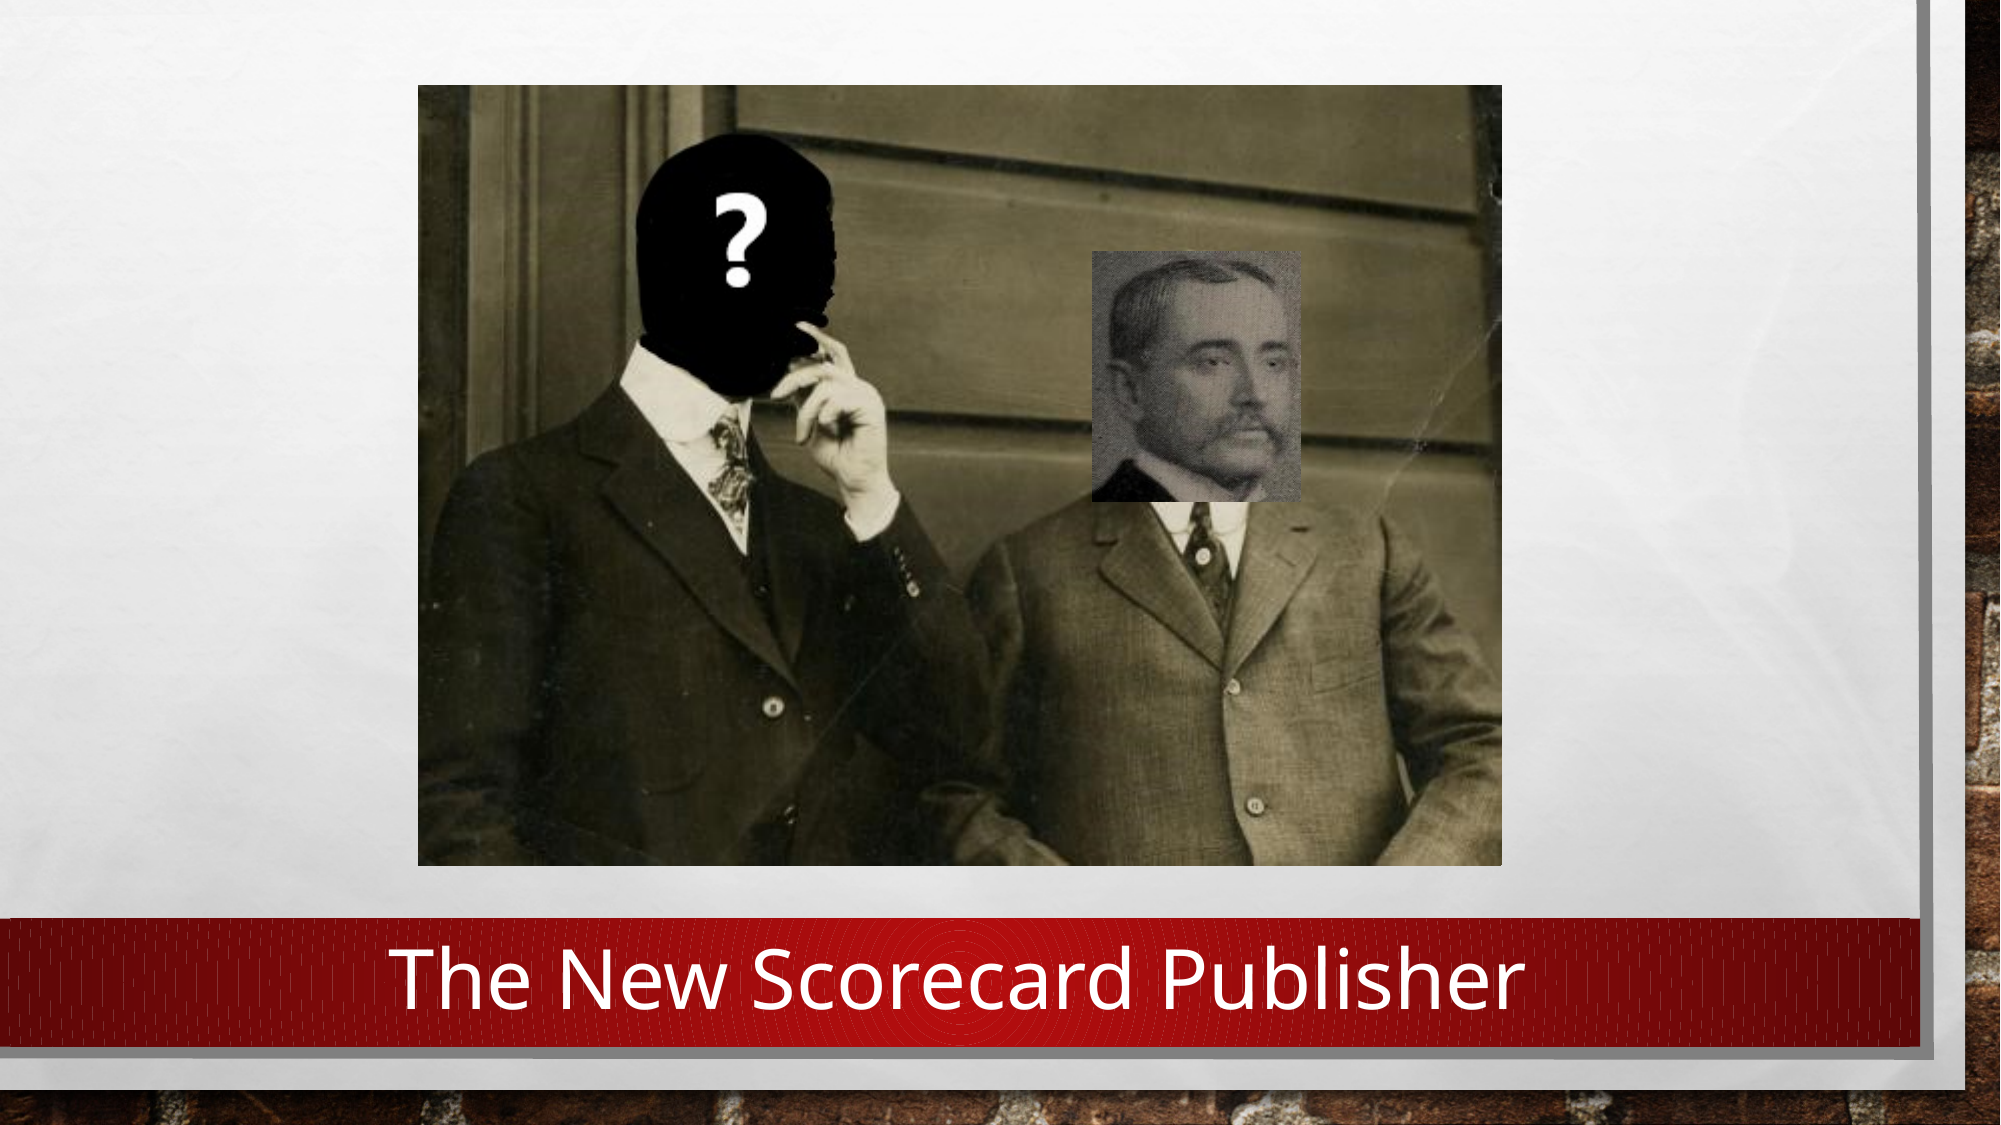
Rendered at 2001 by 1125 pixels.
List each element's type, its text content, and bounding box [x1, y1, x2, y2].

picture [418, 85, 1502, 866]
picture [0, 0, 2000, 1125]
text_box The New Scorecard Publisher [0, 918, 1917, 1034]
